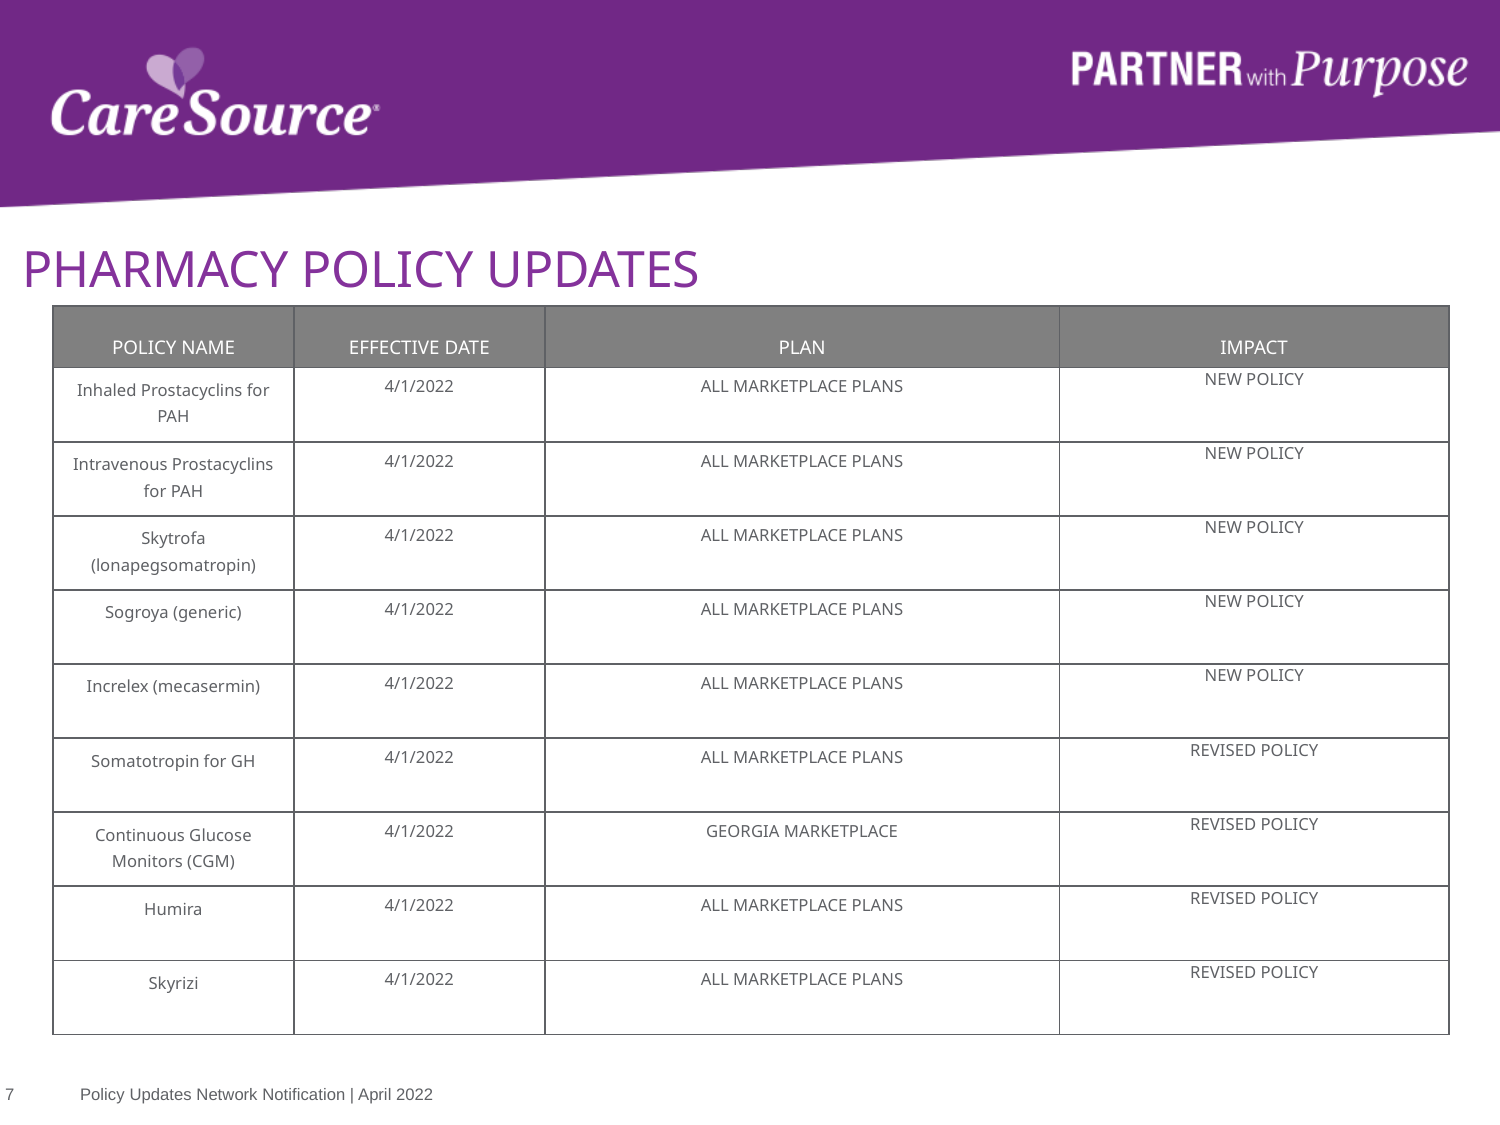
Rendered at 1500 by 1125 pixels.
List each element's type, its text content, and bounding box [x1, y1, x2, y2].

table_cell REVISED POLICY [1060, 739, 1448, 811]
table_cell Increlex (mecasermin) [54, 665, 293, 737]
table_header Plan [546, 307, 1059, 367]
table_cell 4/1/2022 [295, 739, 544, 811]
table_cell Skytrofa (lonapegsomatropin) [54, 517, 293, 589]
table_cell ALL MARKETPLACE PLANS [546, 517, 1059, 589]
table_cell ALL MARKETPLACE PLANS [546, 961, 1059, 1034]
table_header Policy Name [54, 307, 293, 367]
table_cell REVISED POLICY [1060, 887, 1448, 960]
text_box 7 Policy Updates Network Notification | April 2022 [0, 1076, 524, 1112]
table_cell Humira [54, 887, 293, 960]
table_cell 4/1/2022 [295, 887, 544, 960]
table_cell Inhaled Prostacyclins for PAH [54, 368, 293, 441]
table_cell ALL MARKETPLACE PLANS [546, 443, 1059, 515]
text_box Pharmacy POLICY UPDATES [7, 230, 716, 306]
table_cell REVISED POLICY [1060, 961, 1448, 1034]
table_cell Continuous Glucose Monitors (CGM) [54, 813, 293, 885]
table_cell Somatotropin for GH [54, 739, 293, 811]
table_cell 4/1/2022 [295, 443, 544, 515]
table_cell 4/1/2022 [295, 813, 544, 885]
table_header Effective Date [295, 307, 544, 367]
table_cell NEW POLICY [1060, 665, 1448, 737]
picture [0, 0, 1500, 225]
table_cell NEW POLICY [1060, 443, 1448, 515]
table_cell Sogroya (generic) [54, 591, 293, 663]
table_cell Skyrizi [54, 961, 293, 1034]
table_cell Intravenous Prostacyclins for PAH [54, 443, 293, 515]
table_cell 4/1/2022 [295, 665, 544, 737]
table_cell ALL MARKETPLACE PLANS [546, 368, 1059, 441]
table_cell NEW POLICY [1060, 517, 1448, 589]
table_cell ALL MARKETPLACE PLANS [546, 887, 1059, 960]
table_header IMPACT [1060, 307, 1448, 367]
table_cell 4/1/2022 [295, 517, 544, 589]
table_cell 4/1/2022 [295, 368, 544, 441]
table_cell GEORGIA MARKETPLACE [546, 813, 1059, 885]
table_cell NEW POLICY [1060, 368, 1448, 441]
table_cell 4/1/2022 [295, 591, 544, 663]
table_cell REVISED POLICY [1060, 813, 1448, 885]
table_cell ALL MARKETPLACE PLANS [546, 591, 1059, 663]
table_cell ALL MARKETPLACE PLANS [546, 665, 1059, 737]
table_cell NEW POLICY [1060, 591, 1448, 663]
table_cell ALL MARKETPLACE PLANS [546, 739, 1059, 811]
table_cell 4/1/2022 [295, 961, 544, 1034]
